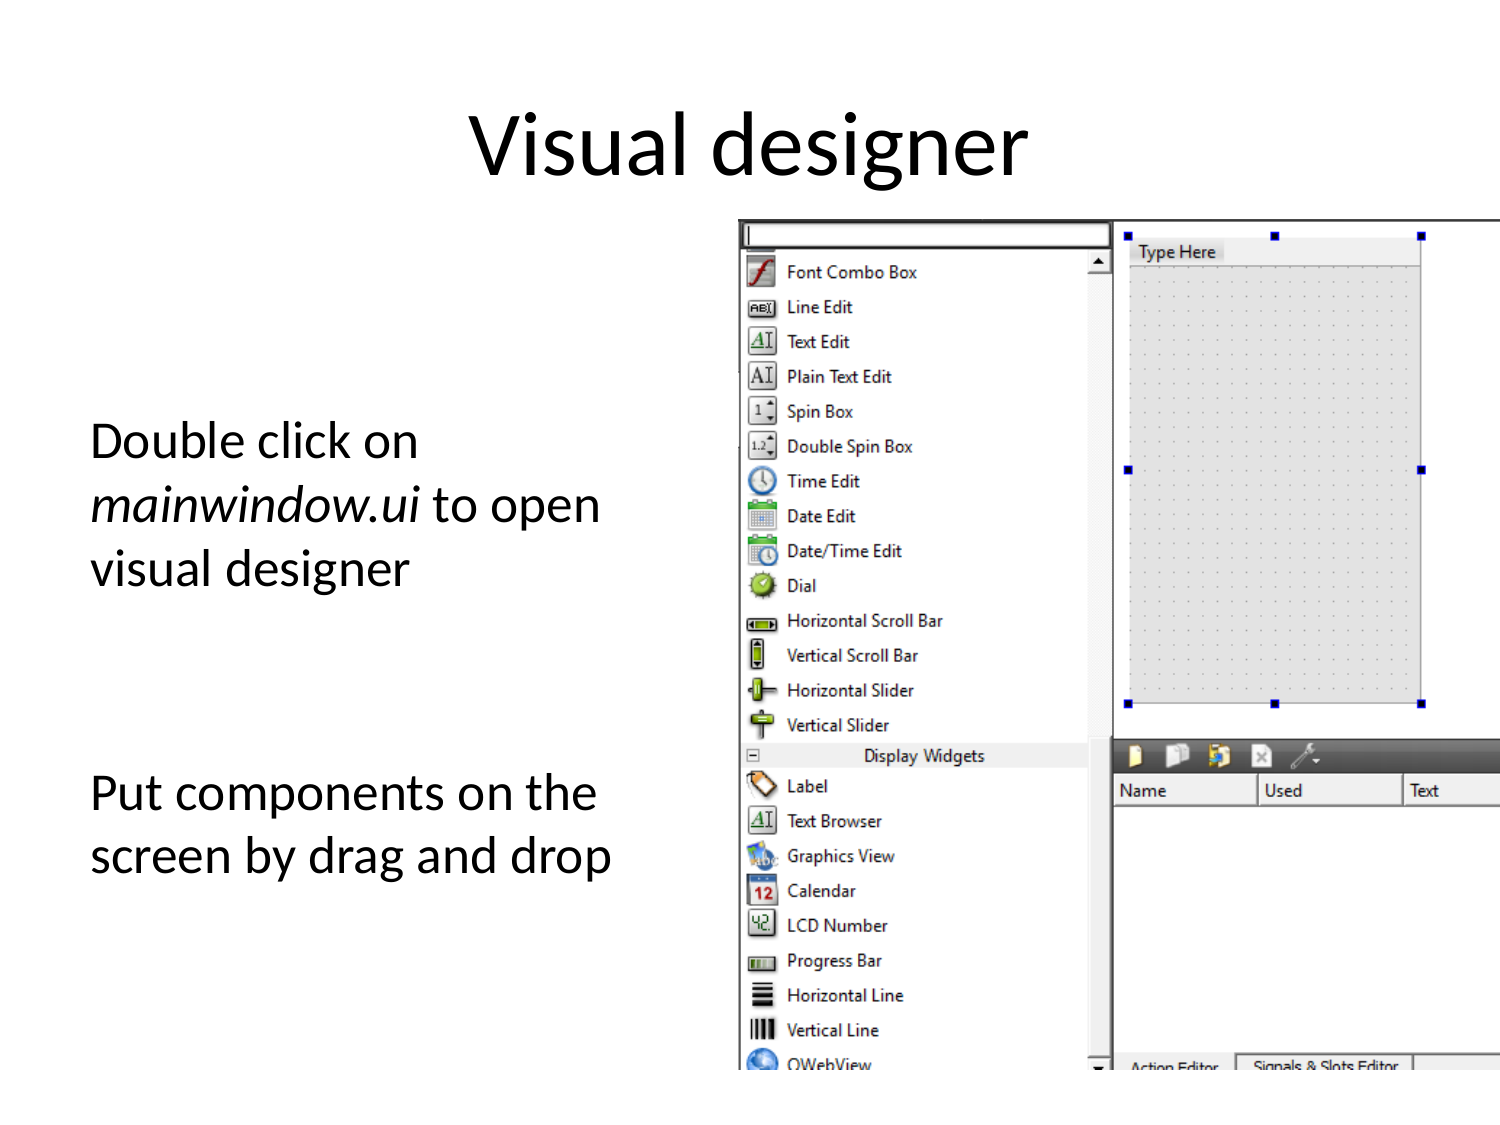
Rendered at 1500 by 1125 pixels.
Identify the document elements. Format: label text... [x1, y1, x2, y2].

list Double click on mainwindow.ui to open visual designer Put components on the screen by drag and drop [74, 396, 733, 899]
picture [738, 219, 1500, 1070]
title Visual designer [74, 44, 1426, 233]
